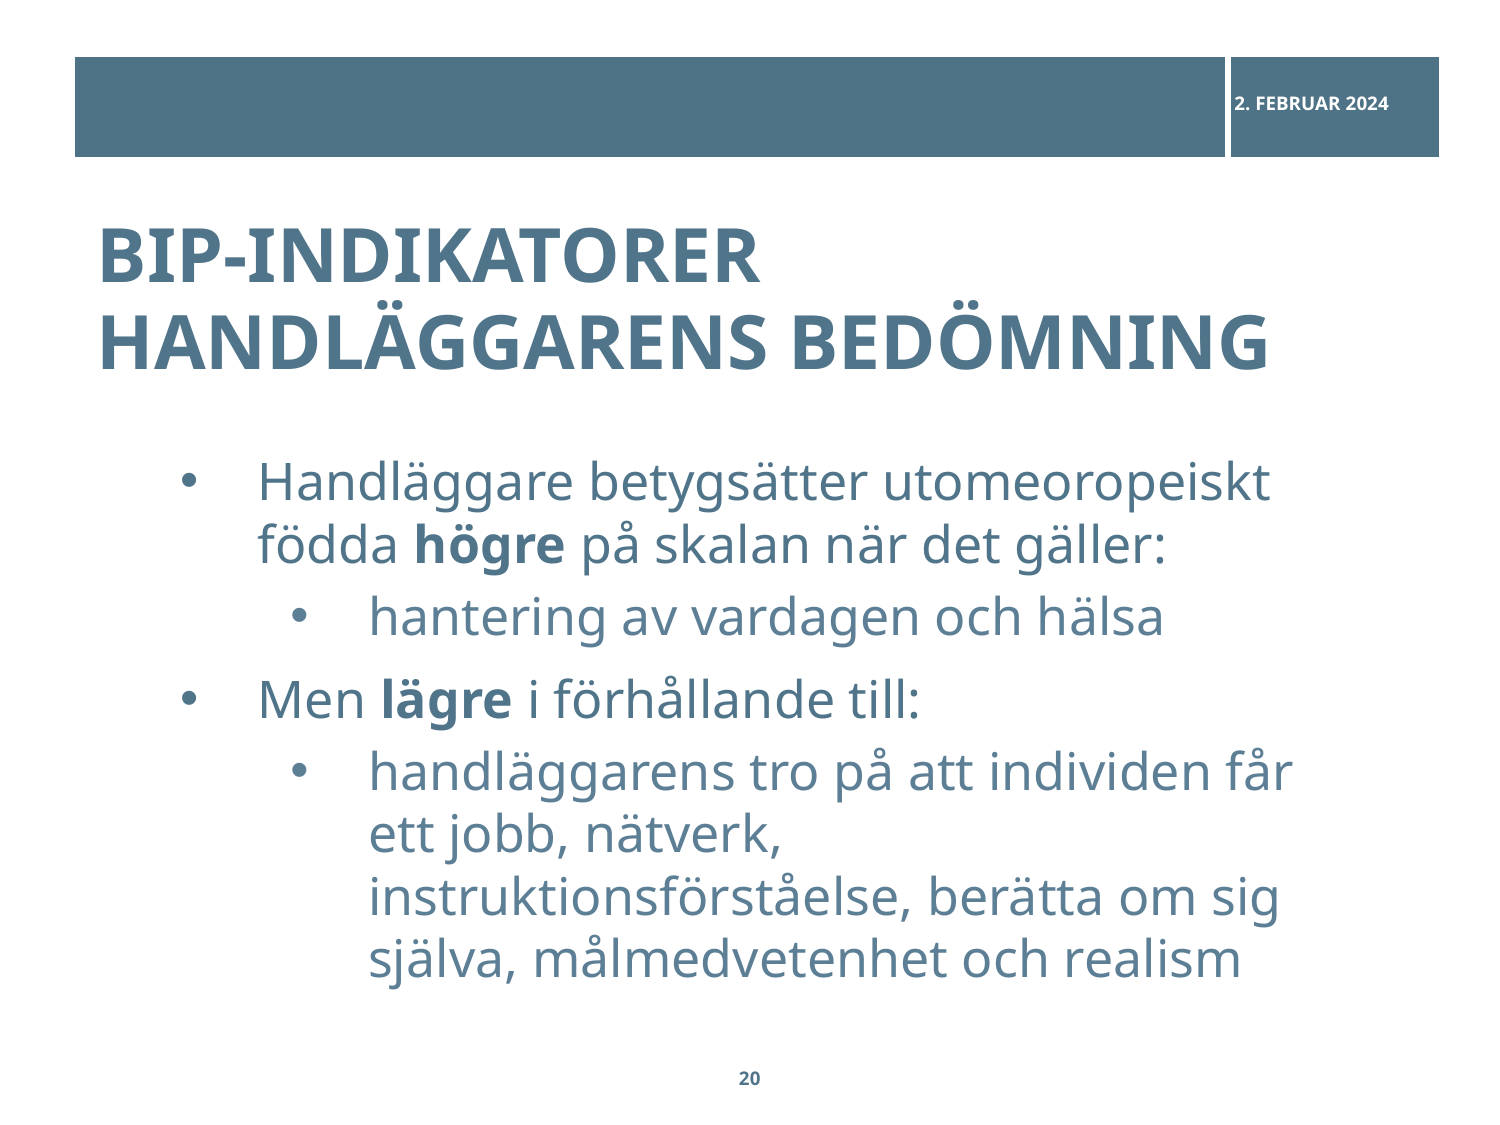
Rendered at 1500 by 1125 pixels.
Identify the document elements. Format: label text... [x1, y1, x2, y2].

title BIP-indikatorer Handläggarens bedömning [96, 195, 1431, 399]
footer 2. februar 2024 [1222, 62, 1431, 147]
list Handläggare betygsätter utomeoropeiskt födda högre på skalan när det gäller: hantering av vardagen och hälsa Men lägre i förhållande till: handläggarens tro på att individen får ett jobb, nätverk, instruktionsförståelse, berätta om sig själva, målmedvetenhet och realism [180, 448, 1323, 1035]
